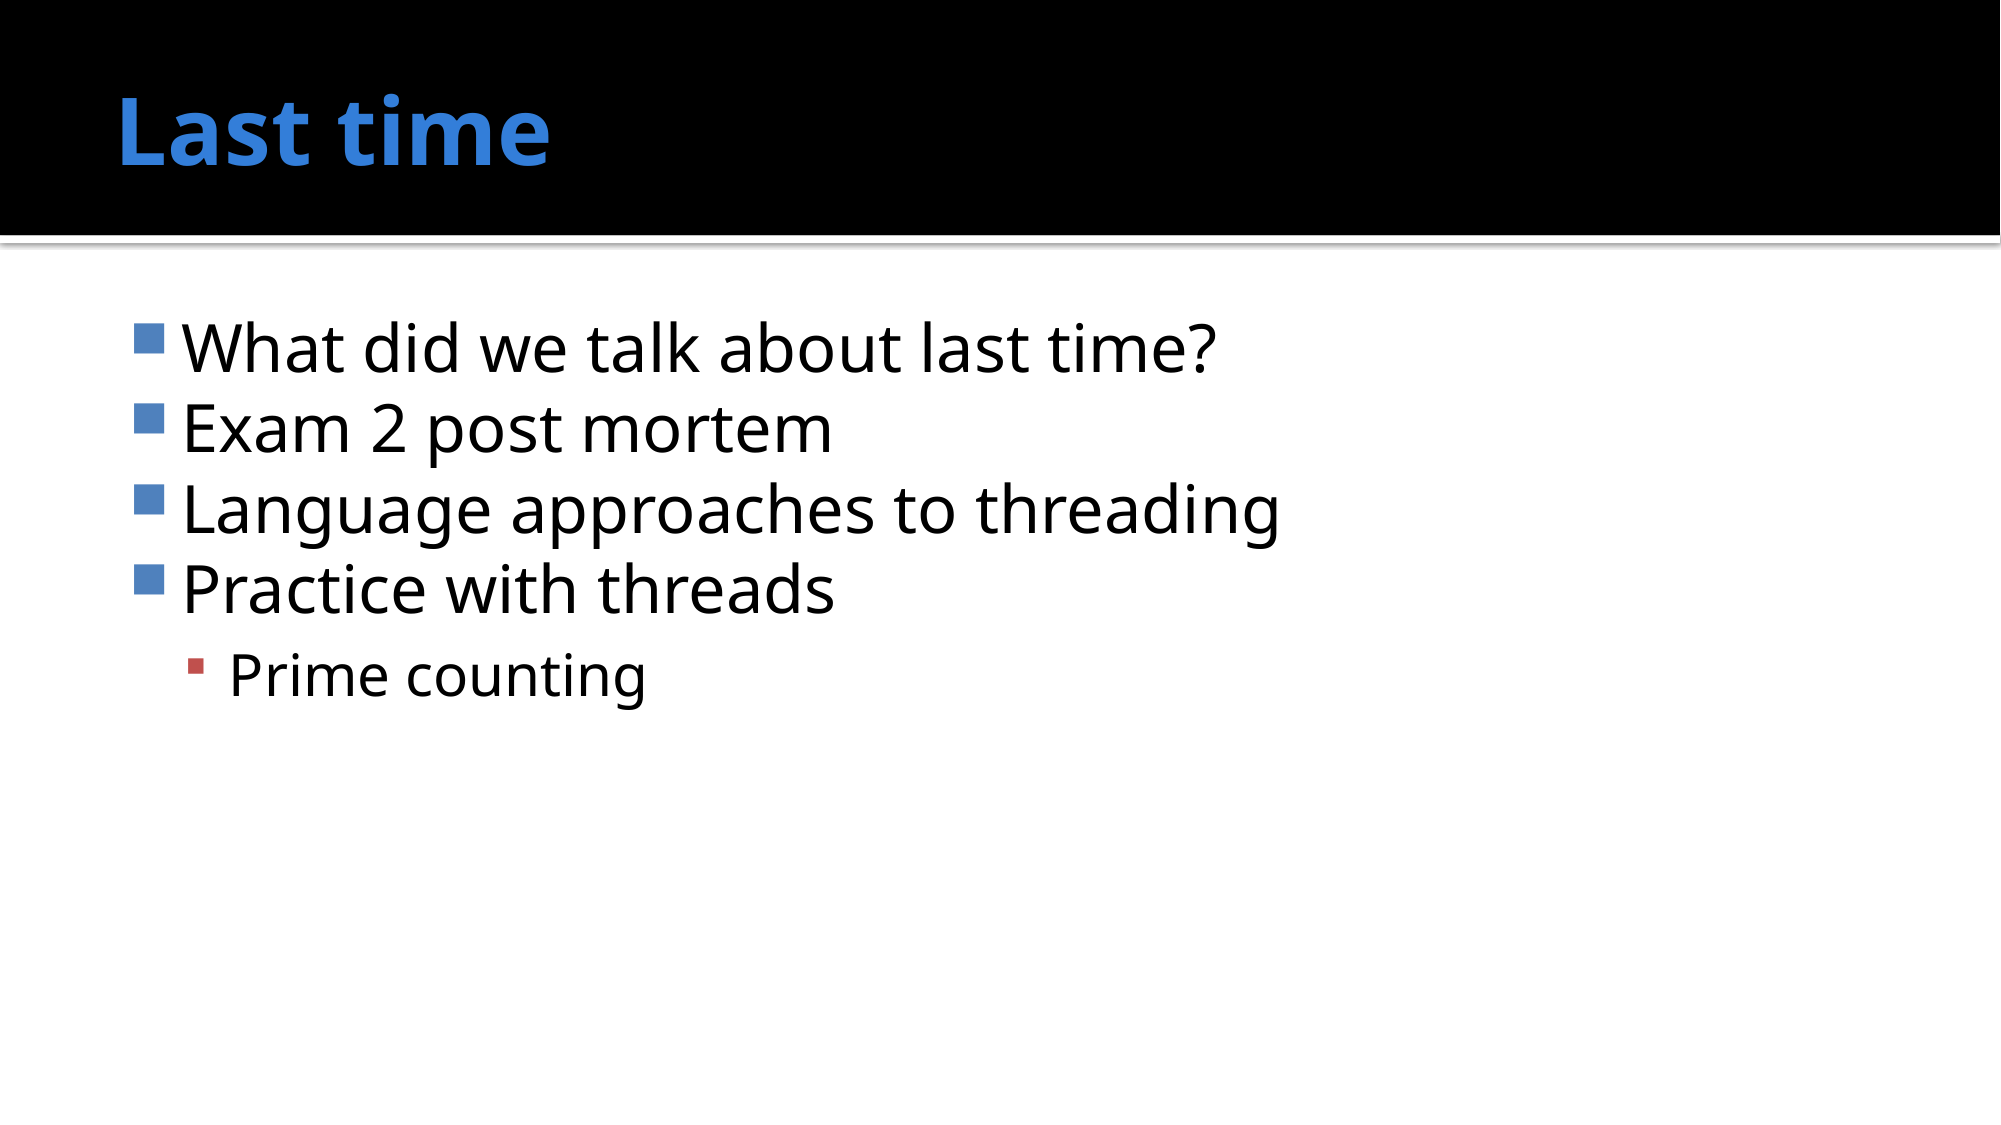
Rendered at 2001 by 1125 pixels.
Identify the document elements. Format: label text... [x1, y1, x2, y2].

title Last time [99, 25, 1900, 231]
list What did we talk about last time? Exam 2 post mortem Language approaches to threading Practice with threads Prime counting [99, 291, 1900, 1050]
